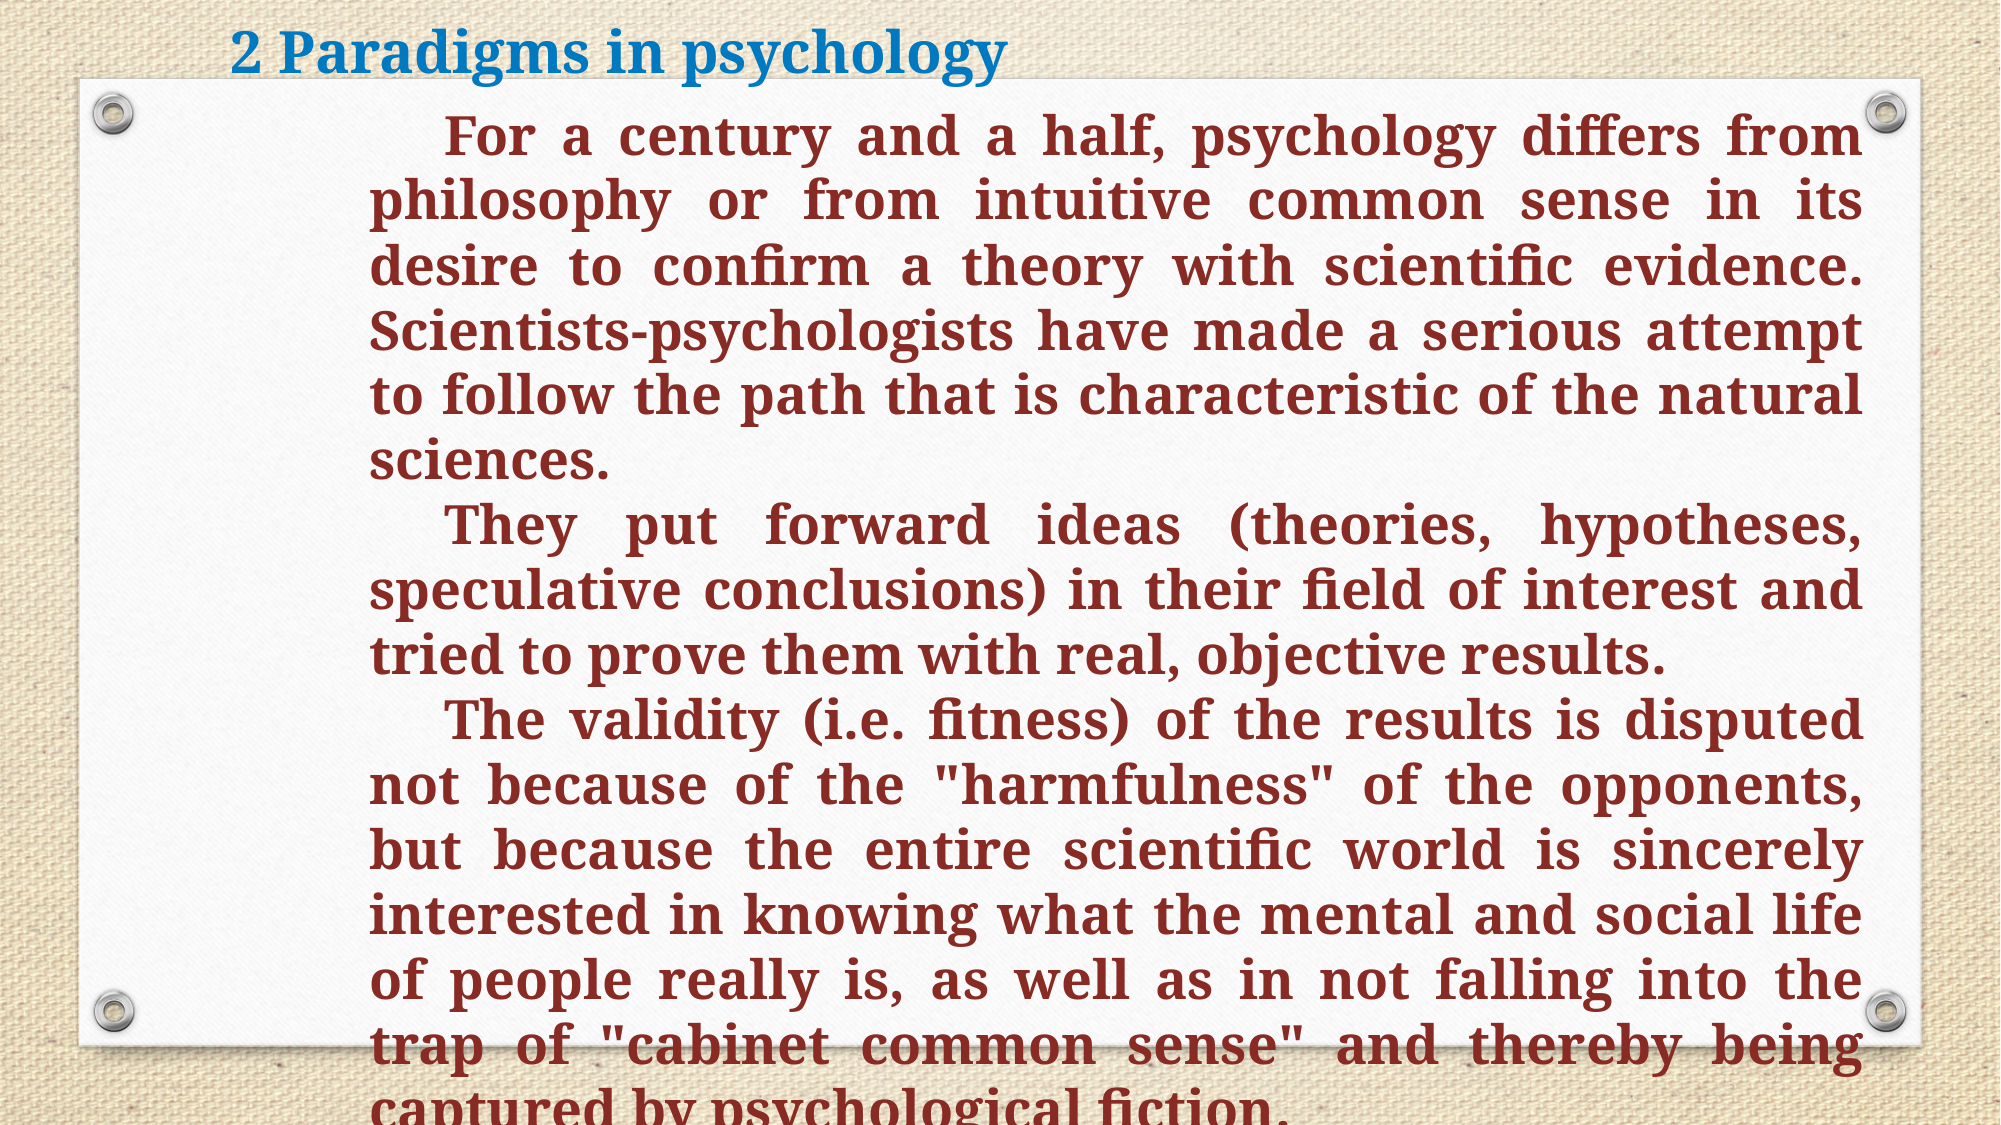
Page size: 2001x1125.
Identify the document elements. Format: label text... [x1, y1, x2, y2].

text_box 2 Paradigms in psychology [215, 7, 1024, 93]
text_box For a century and a half, psychology differs from philosophy or from intuitive common sense in its desire to confirm a theory with scientific evidence. Scientists-psychologists have made a serious attempt to follow the path that is characteristic of the natural sciences. They put forward ideas (theories, hypotheses, speculative conclusions) in their field of interest and tried to prove them with real, objective results. The validity (i.e. fitness) of the results is disputed not because of the "harmfulness" of the opponents, but because the entire scientific world is sincerely interested in knowing what the mental and social life of people really is, as well as in not falling into the trap of "cabinet common sense" and thereby being captured by psychological fiction. [353, 92, 1882, 1125]
picture [0, 0, 2001, 1125]
